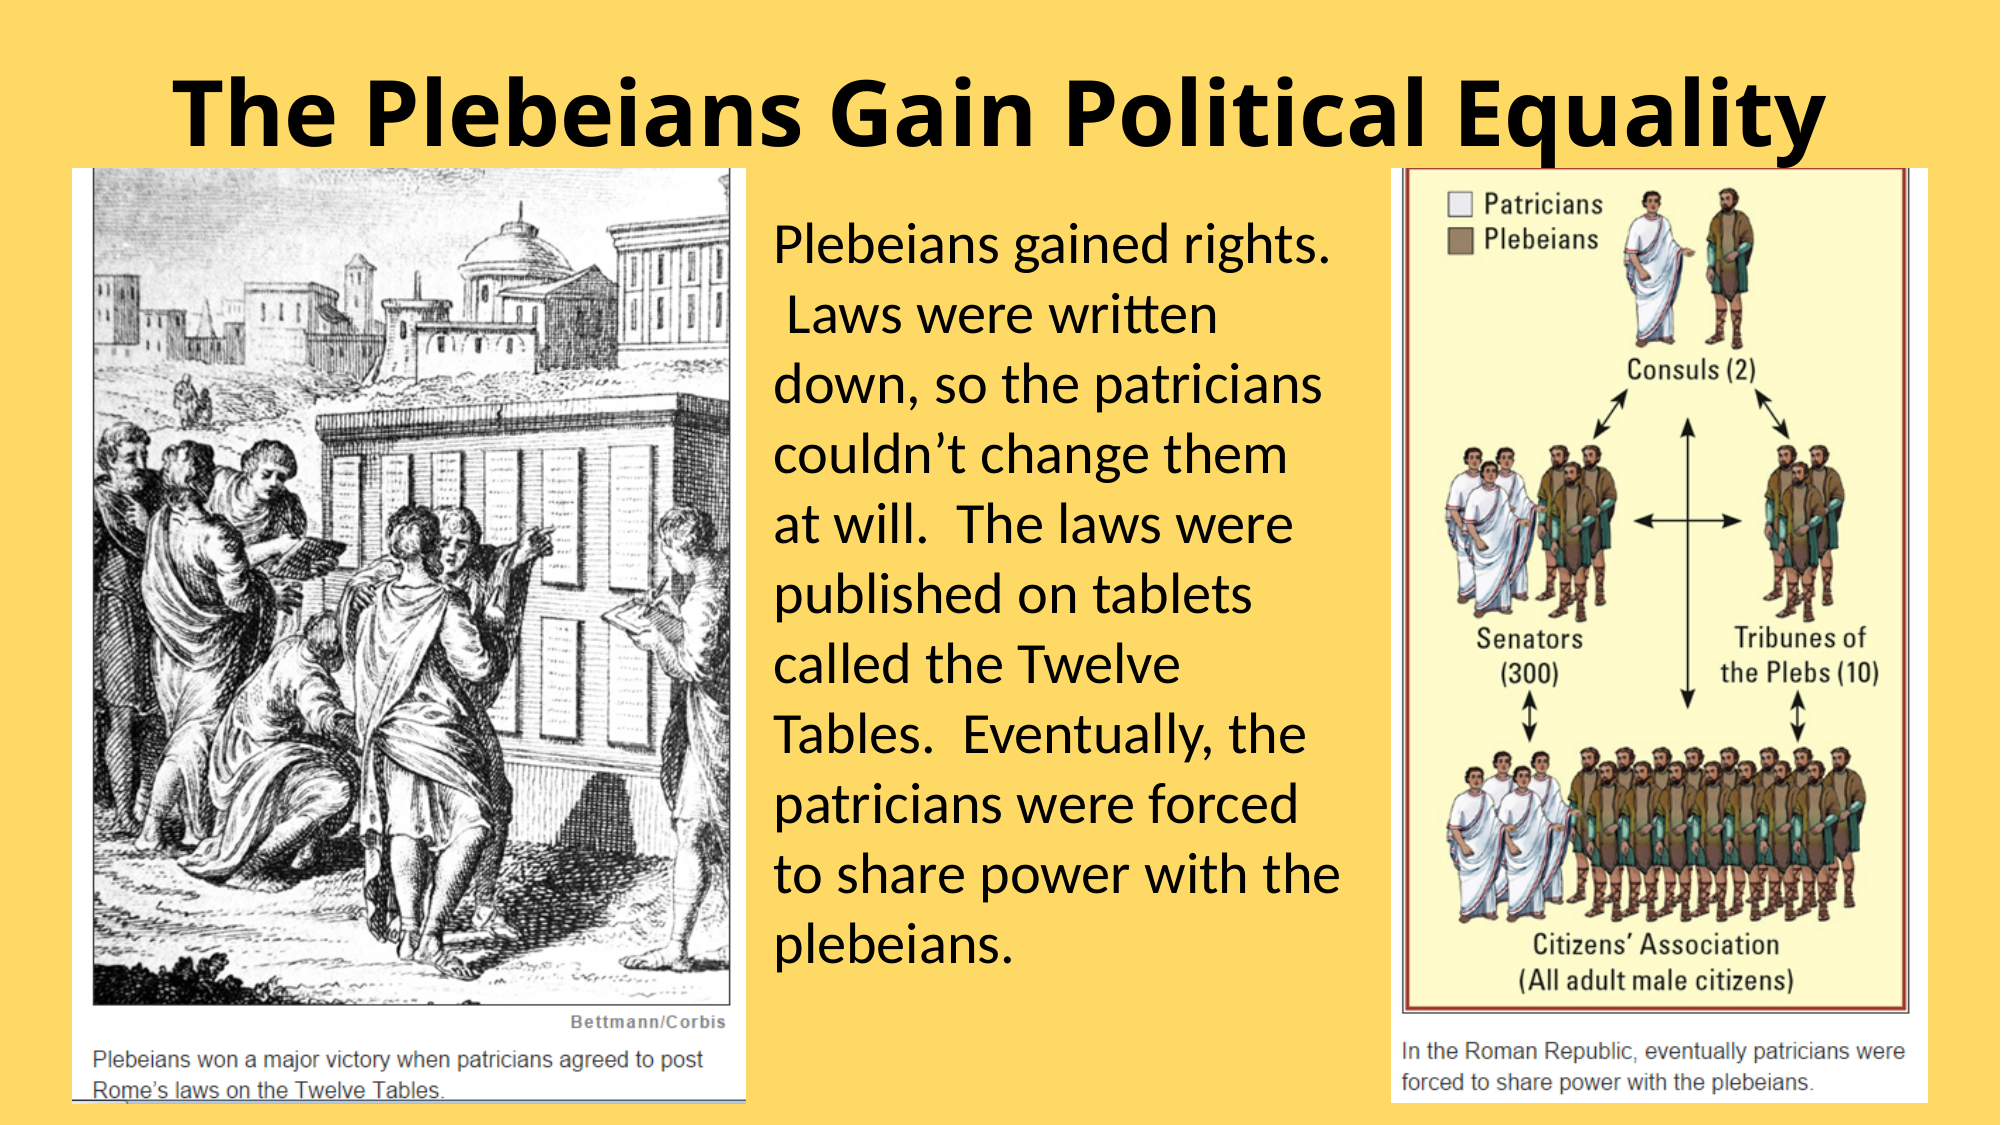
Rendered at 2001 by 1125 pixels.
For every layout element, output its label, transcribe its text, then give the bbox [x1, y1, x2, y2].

text_box Plebeians gained rights. Laws were written down, so the patricians couldn’t change them at will. The laws were published on tablets called the Twelve Tables. Eventually, the patricians were forced to share power with the plebeians. [759, 198, 1359, 983]
title The Plebeians Gain Political Equality [137, 8, 1863, 226]
picture [1391, 168, 1928, 1103]
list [72, 168, 746, 1104]
